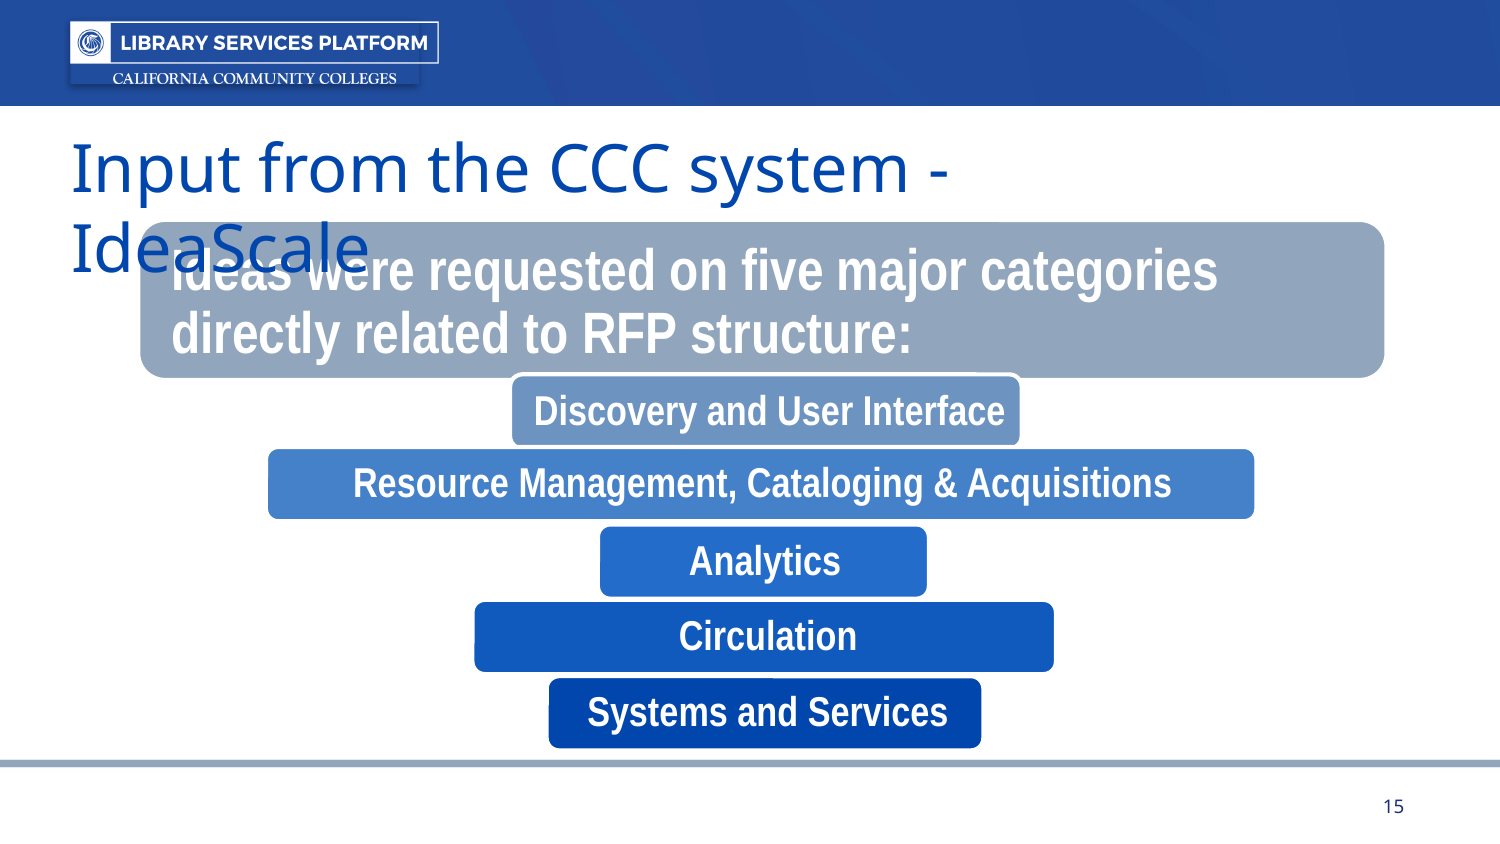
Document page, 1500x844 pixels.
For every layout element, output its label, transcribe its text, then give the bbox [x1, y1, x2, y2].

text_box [137, 219, 1387, 762]
text_box Input from the CCC system - IdeaScale [56, 118, 1170, 338]
picture [0, 0, 1500, 844]
